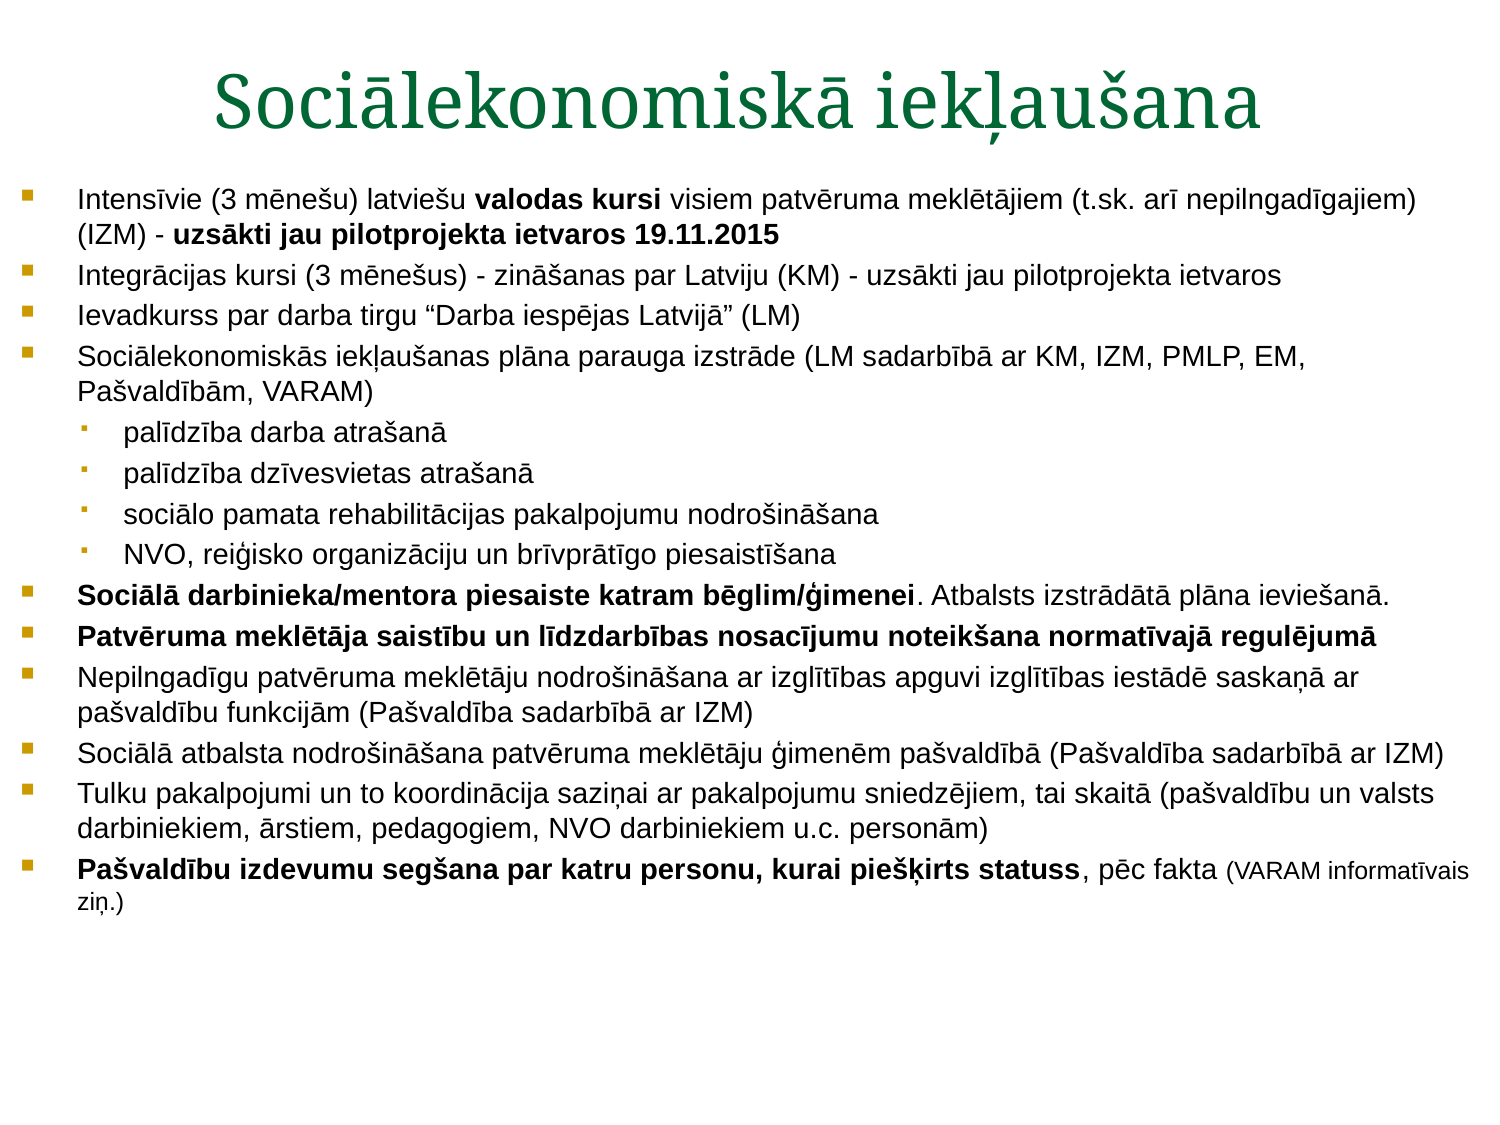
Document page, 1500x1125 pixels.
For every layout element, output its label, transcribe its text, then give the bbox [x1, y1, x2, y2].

title Sociālekonomiskā iekļaušana [74, 45, 1424, 162]
list Intensīvie (3 mēnešu) latviešu valodas kursi visiem patvēruma meklētājiem (t.sk. arī nepilngadīgajiem) (IZM) - uzsākti jau pilotprojekta ietvaros 19.11.2015 Integrācijas kursi (3 mēnešus) - zināšanas par Latviju (KM) - uzsākti jau pilotprojekta ietvaros Ievadkurss par darba tirgu “Darba iespējas Latvijā” (LM) Sociālekonomiskās iekļaušanas plāna parauga izstrāde (LM sadarbībā ar KM, IZM, PMLP, EM, Pašvaldībām, VARAM) palīdzība darba atrašanā palīdzība dzīvesvietas atrašanā sociālo pamata rehabilitācijas pakalpojumu nodrošināšana NVO, reiģisko organizāciju un brīvprātīgo piesaistīšana Sociālā darbinieka/mentora piesaiste katram bēglim/ģimenei. Atbalsts izstrādātā plāna ieviešanā. Patvēruma meklētāja saistību un līdzdarbības nosacījumu noteikšana normatīvajā regulējumā Nepilngadīgu patvēruma meklētāju nodrošināšana ar izglītības apguvi izglītības iestādē saskaņā ar pašvaldību funkcijām (Pašvaldība sadarbībā ar IZM) Sociālā atbalsta nodrošināšana patvēruma meklētāju ģimenēm pašvaldībā (Pašvaldība sadarbībā ar IZM) Tulku pakalpojumi un to koordinācija saziņai ar pakalpojumu sniedzējiem, tai skaitā (pašvaldību un valsts darbiniekiem, ārstiem, pedagogiem, NVO darbiniekiem u.c. personām) Pašvaldību izdevumu segšana par katru personu, kurai piešķirts statuss, pēc fakta (VARAM informatīvais ziņ.) [5, 172, 1500, 1095]
